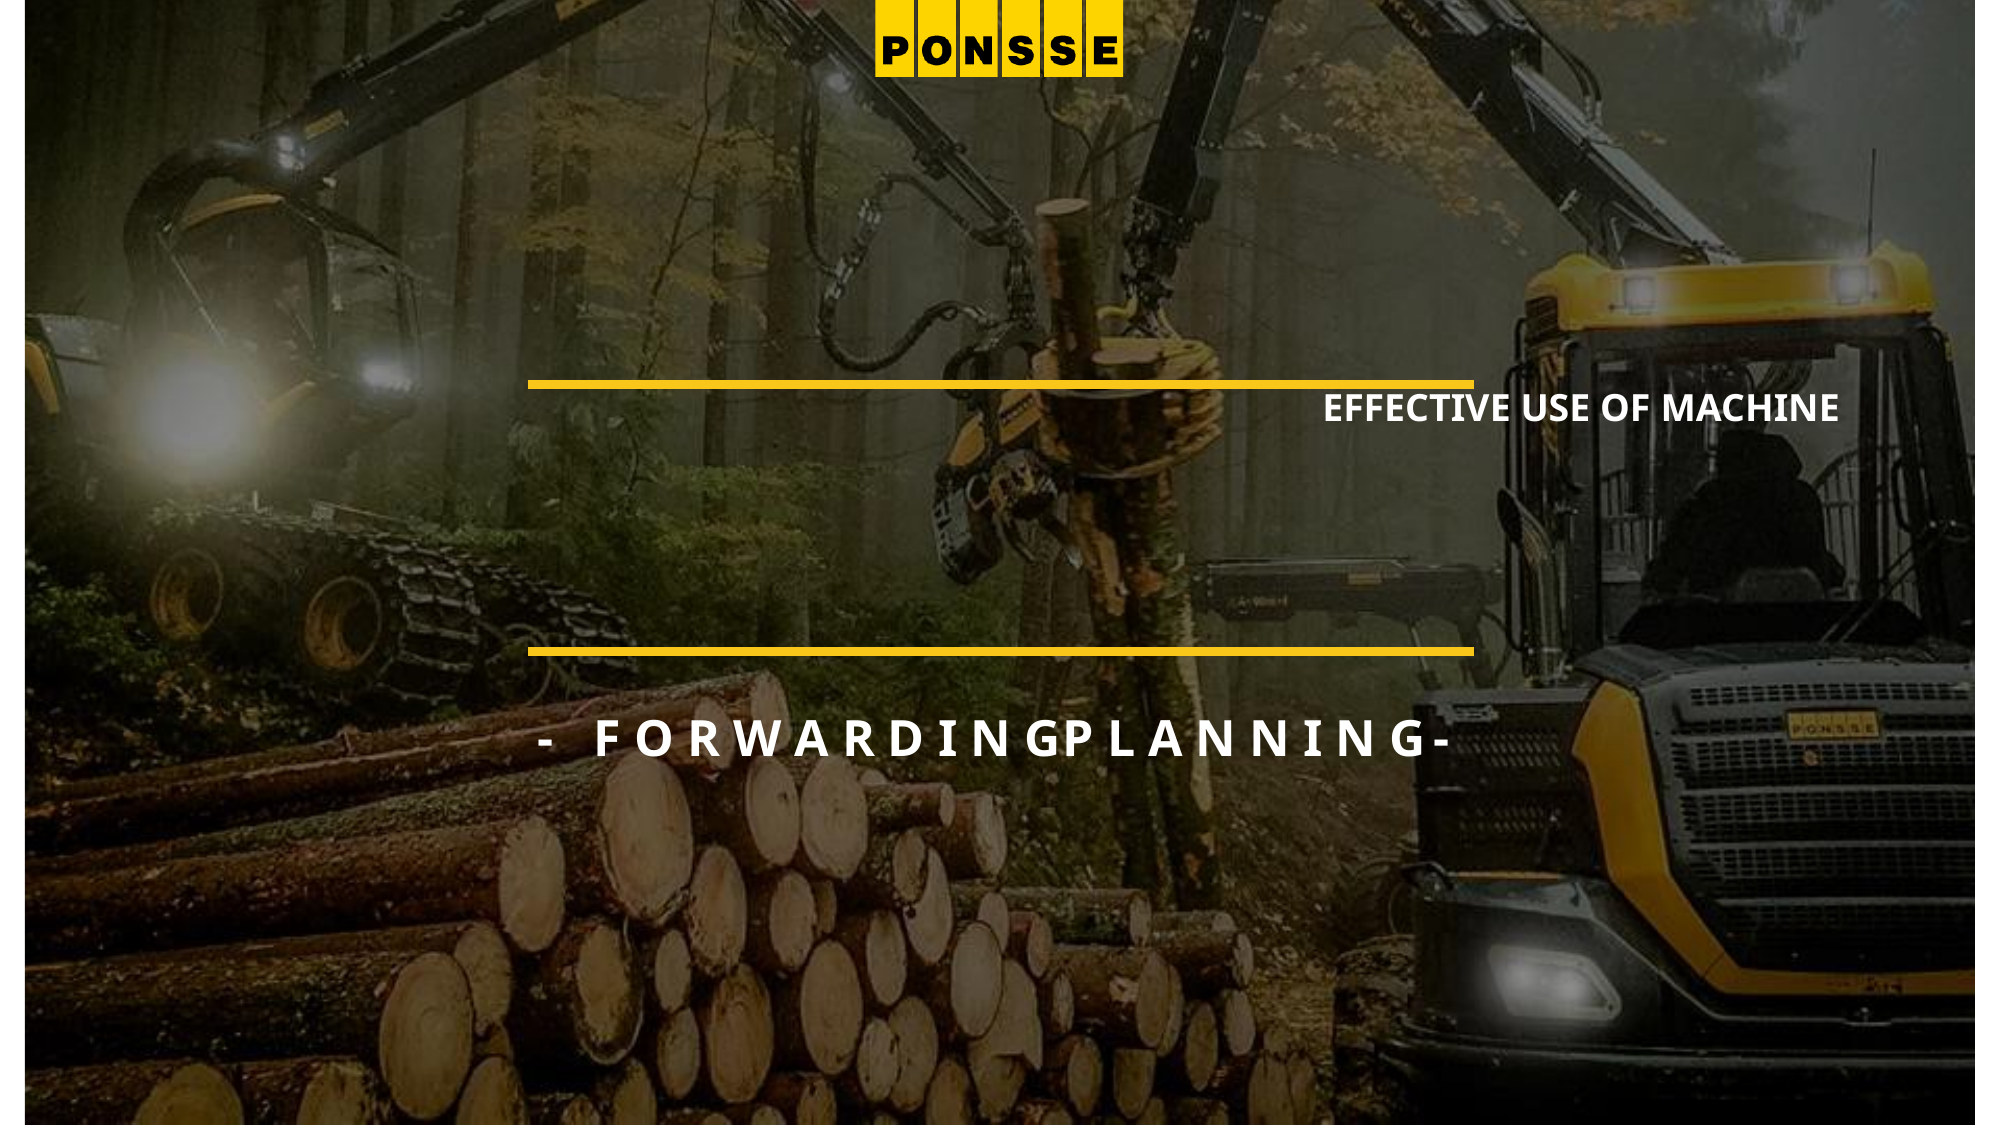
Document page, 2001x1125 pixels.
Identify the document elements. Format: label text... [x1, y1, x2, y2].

text_box [24, 0, 1975, 1125]
text_box [875, 0, 1124, 77]
text_box - F O R W A R D I N G P L A N N I N G - [534, 706, 1455, 767]
title EFFECTIVE USE OF MACHINE [1235, 312, 1891, 500]
